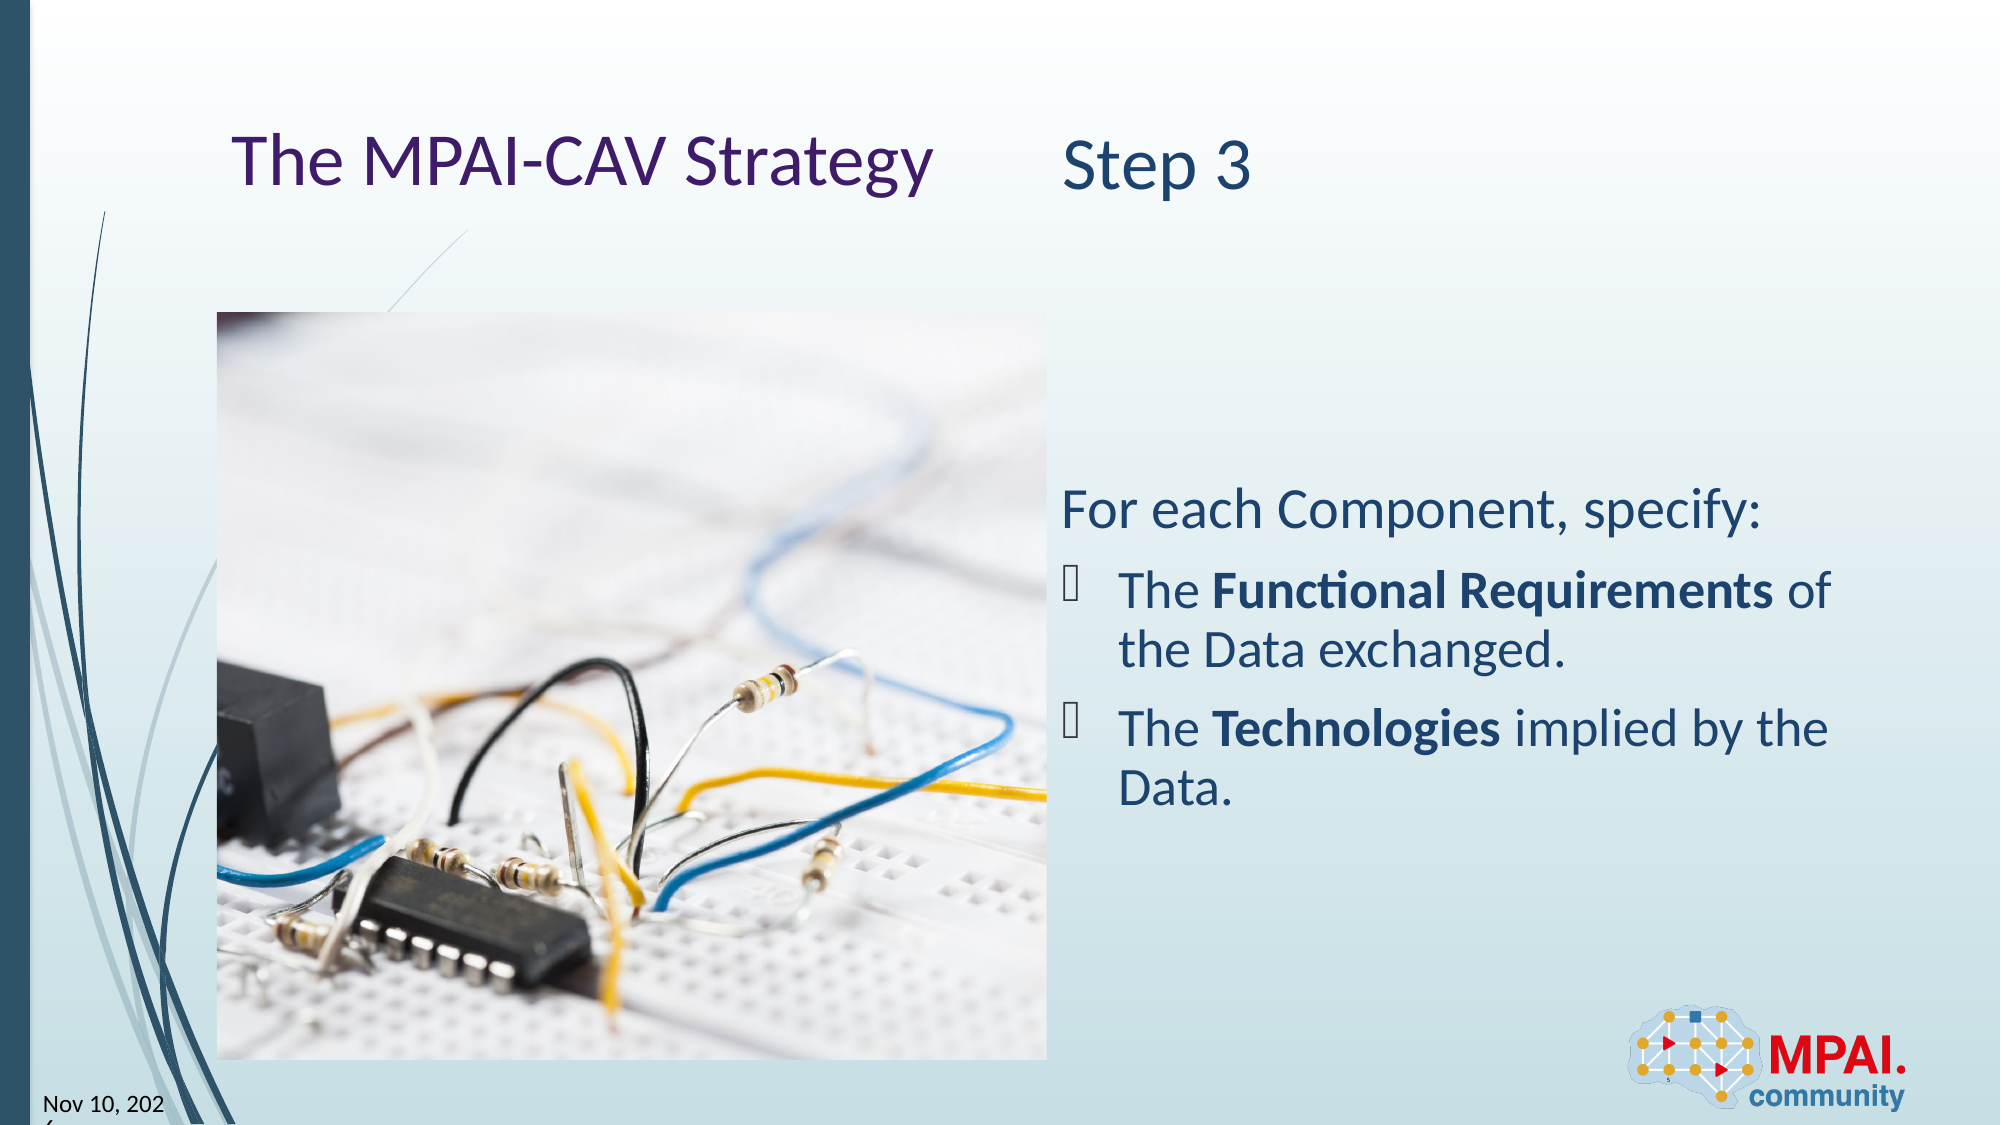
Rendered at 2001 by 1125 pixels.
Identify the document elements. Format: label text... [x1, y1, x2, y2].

title The MPAI-CAV Strategy [216, 102, 1047, 312]
picture [216, 312, 1047, 1060]
text_box Step 3 [1047, 116, 1888, 313]
picture [1623, 999, 1909, 1120]
list For each Component, specify: The Functional Requirements of the Data exchanged. The Technologies implied by the Data. [1051, 470, 1888, 846]
slide_number 5 [1652, 1076, 1744, 1085]
slide_number 24-Mar-13 [28, 1080, 192, 1125]
